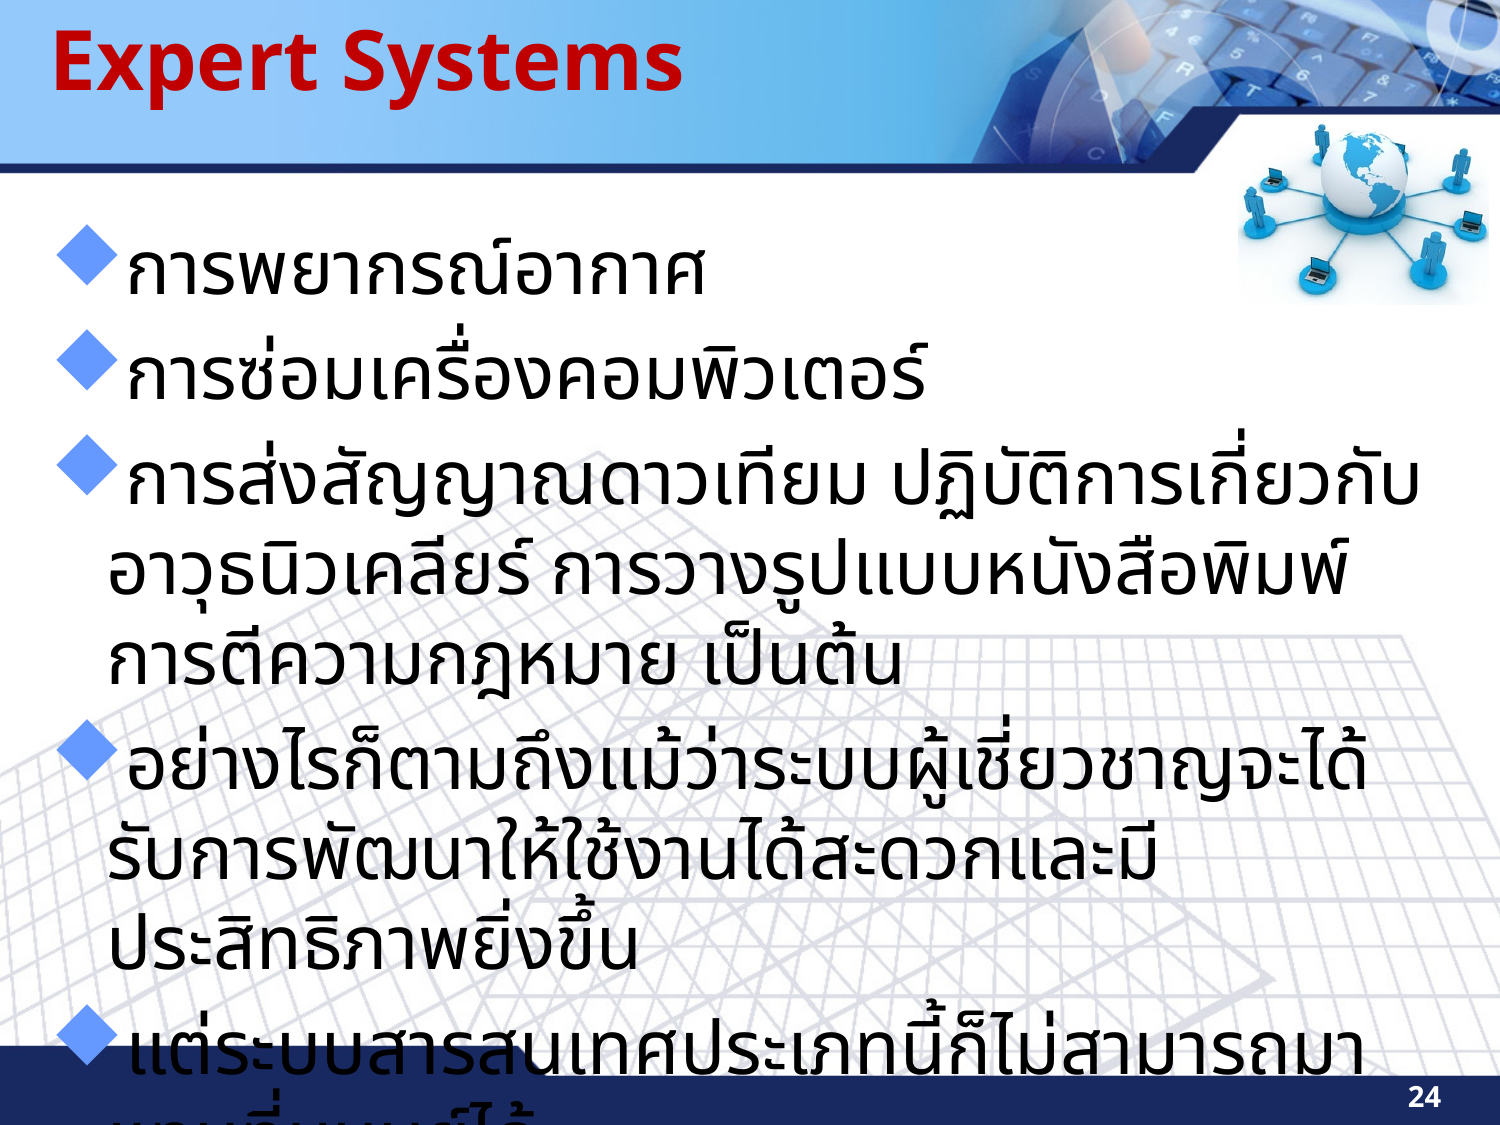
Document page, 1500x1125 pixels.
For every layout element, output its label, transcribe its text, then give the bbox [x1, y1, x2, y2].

list การพยากรณ์อากาศ การซ่อมเครื่องคอมพิวเตอร์ การส่งสัญญาณดาวเทียม ปฏิบัติการเกี่ยวกับอาวุธนิวเคลียร์ การวางรูปแบบหนังสือพิมพ์ การตีความกฎหมาย เป็นต้น อย่างไรก็ตามถึงแม้ว่าระบบผู้เชี่ยวชาญจะได้รับการพัฒนาให้ใช้งานได้สะดวกและมีประสิทธิภาพยิ่งขึ้น แต่ระบบสารสนเทศประเภทนี้ก็ไม่สามารถมาแทนที่มนุษย์ได้ [34, 212, 1454, 1013]
text_box Expert Systems [35, 0, 1371, 212]
slide_number 24 [1361, 1070, 1488, 1125]
picture [0, 0, 1500, 1125]
